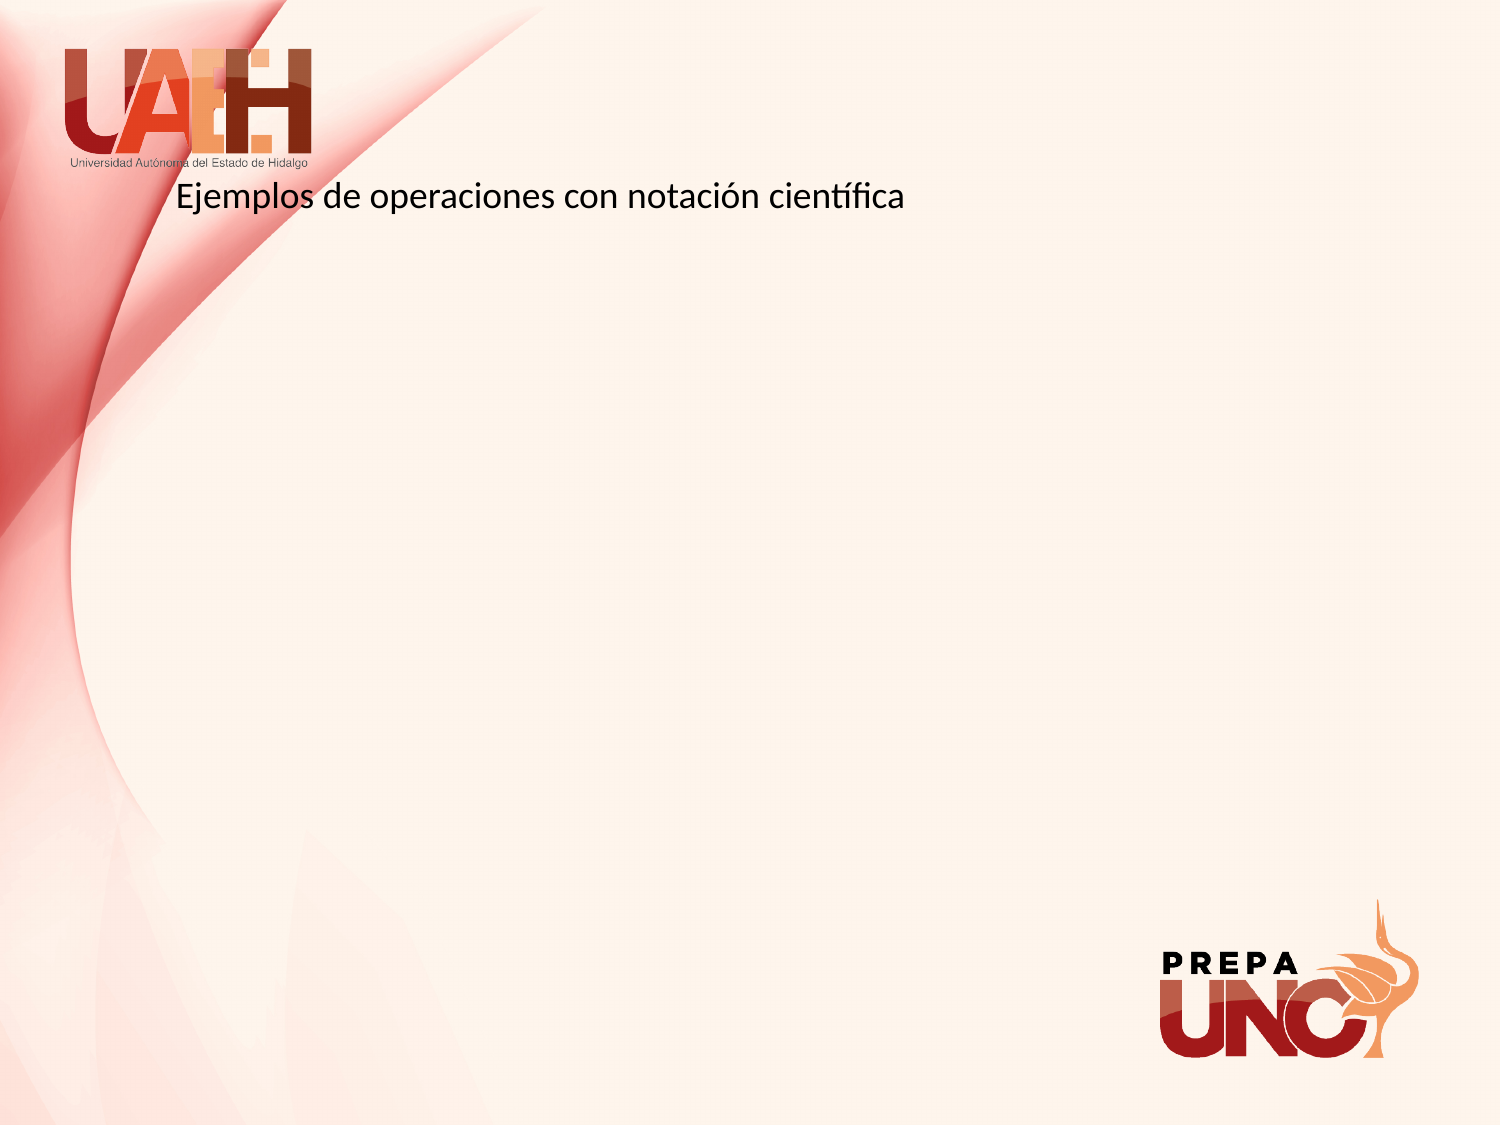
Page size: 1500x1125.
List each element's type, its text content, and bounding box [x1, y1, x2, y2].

text_box Ejemplos de operaciones con notación científica [161, 163, 1364, 224]
picture [0, 0, 1500, 1125]
